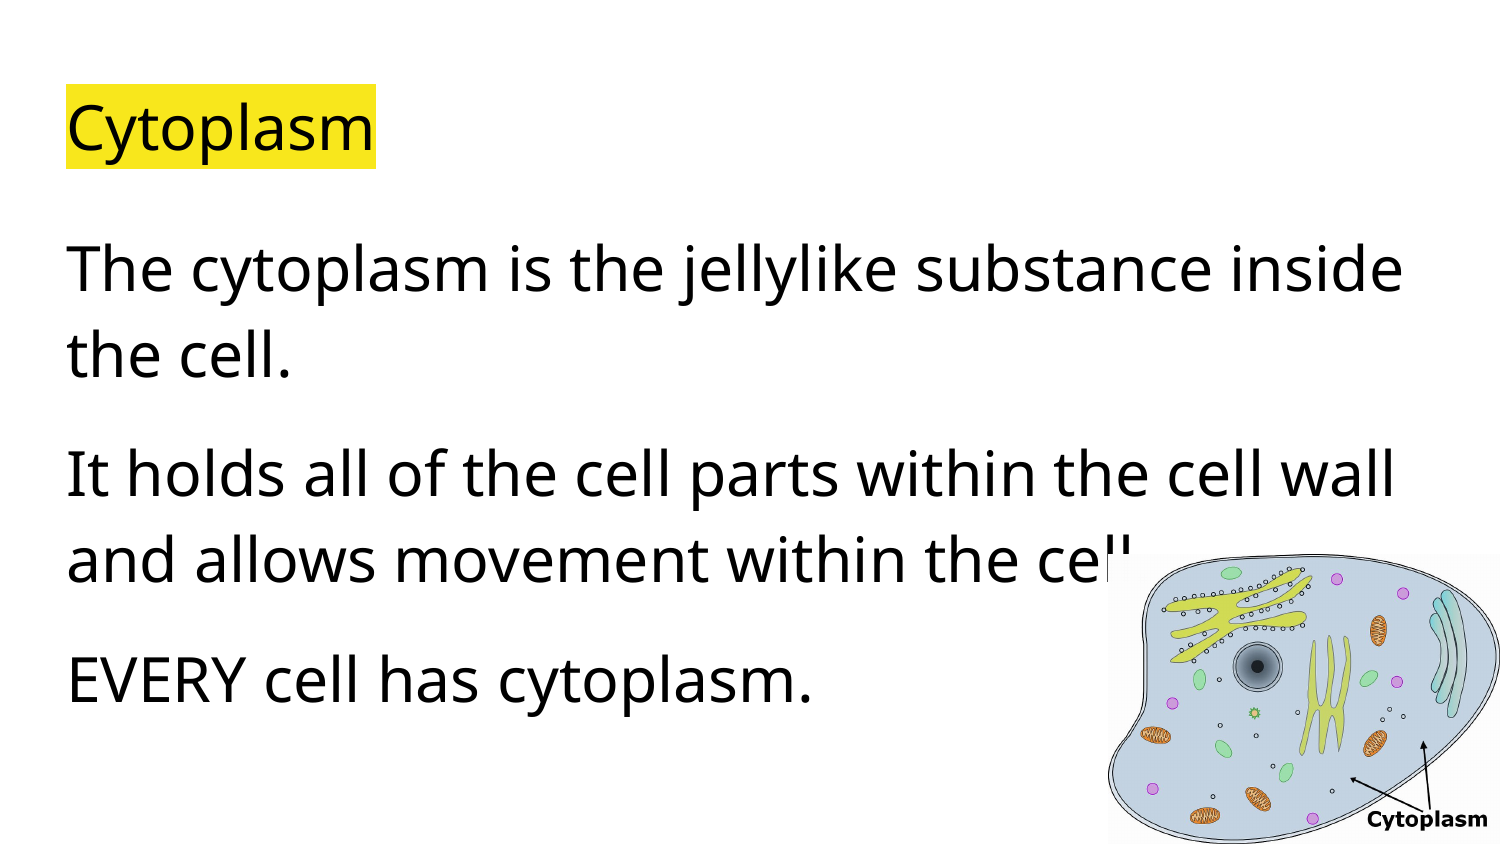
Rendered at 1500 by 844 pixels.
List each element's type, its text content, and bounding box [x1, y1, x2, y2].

title Cytoplasm [51, 72, 1449, 167]
picture [1107, 553, 1500, 844]
list The cytoplasm is the jellylike substance inside the cell. It holds all of the cell parts within the cell wall and allows movement within the cell. EVERY cell has cytoplasm. [51, 202, 1449, 750]
